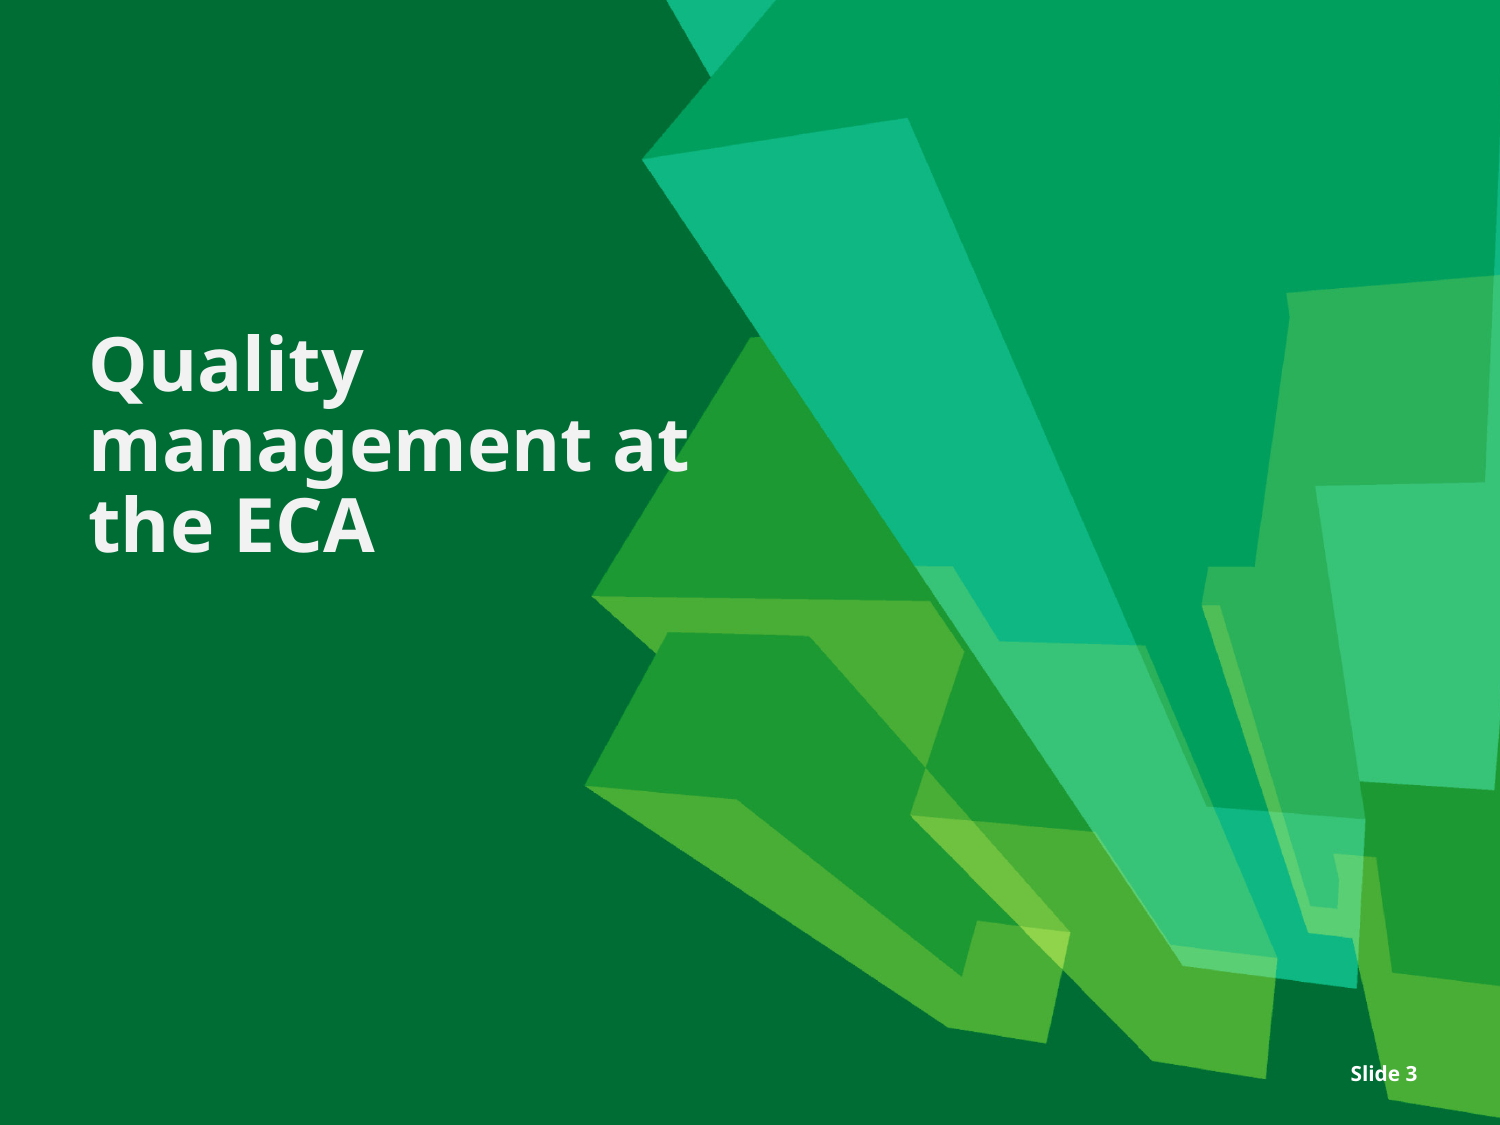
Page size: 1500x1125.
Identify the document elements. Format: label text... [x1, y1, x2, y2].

text_box Quality management at the ECA [88, 326, 691, 737]
picture [372, 0, 1500, 1125]
slide_number Slide 3 [1122, 1053, 1418, 1096]
